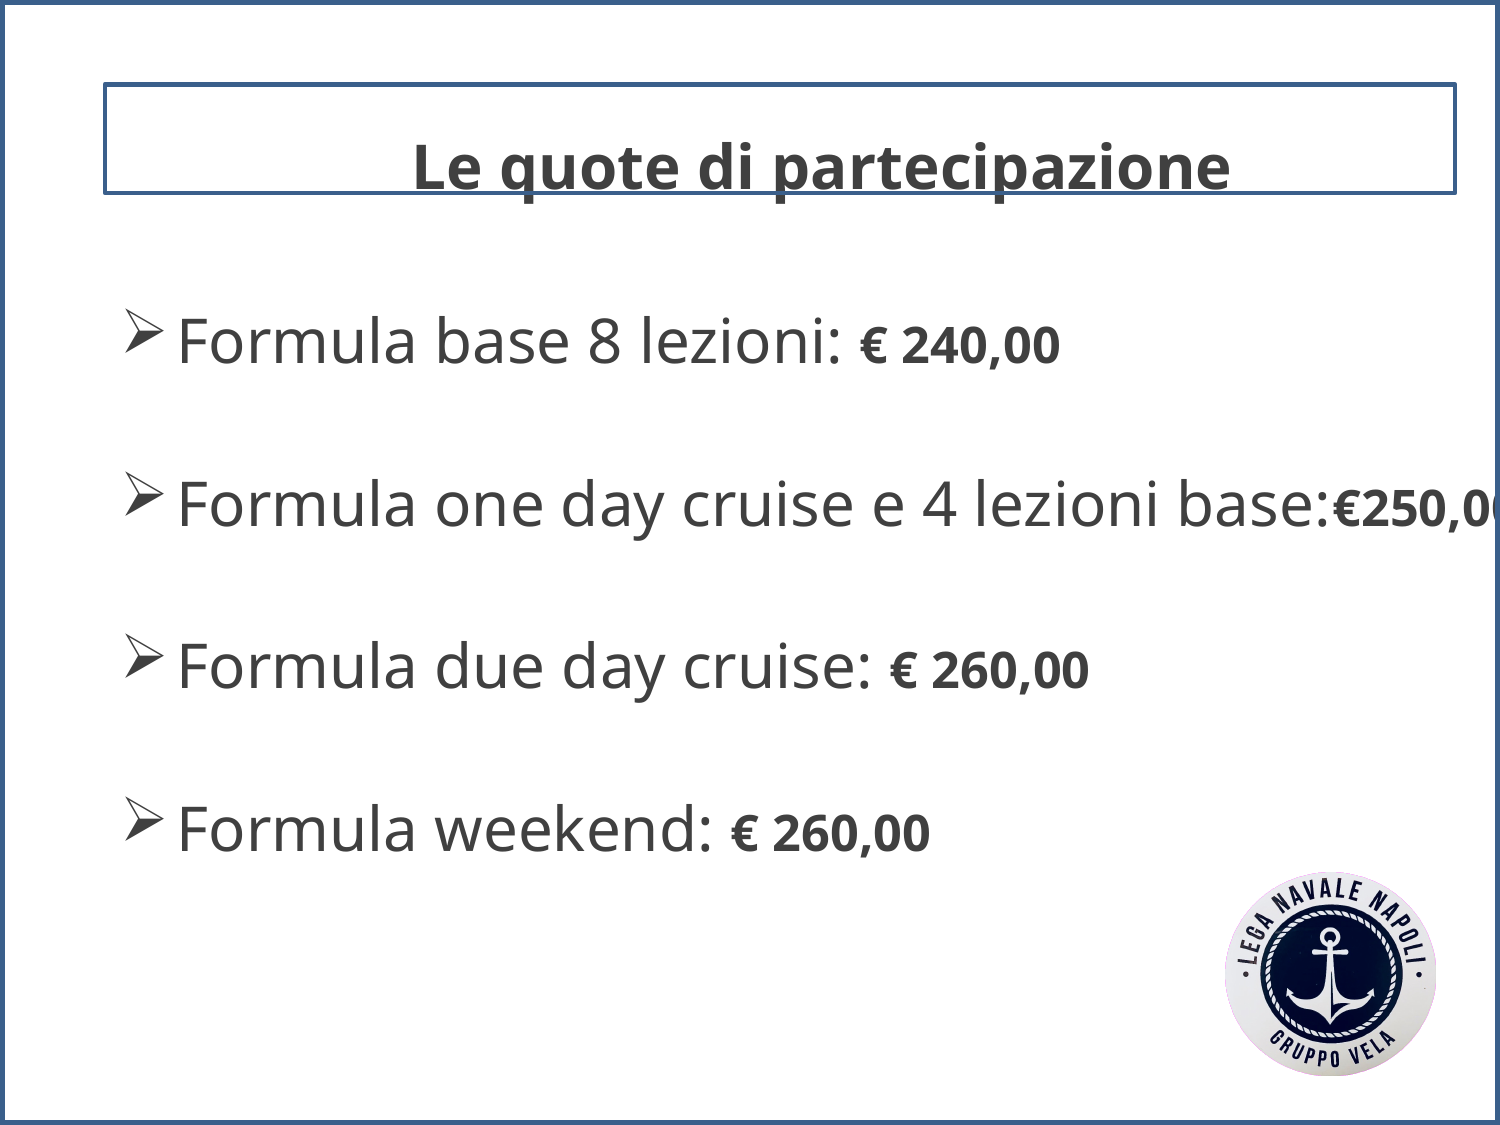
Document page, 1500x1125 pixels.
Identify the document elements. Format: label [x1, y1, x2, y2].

text_box [103, 82, 1457, 195]
picture [1225, 871, 1436, 1076]
text_box [0, 0, 1500, 1125]
